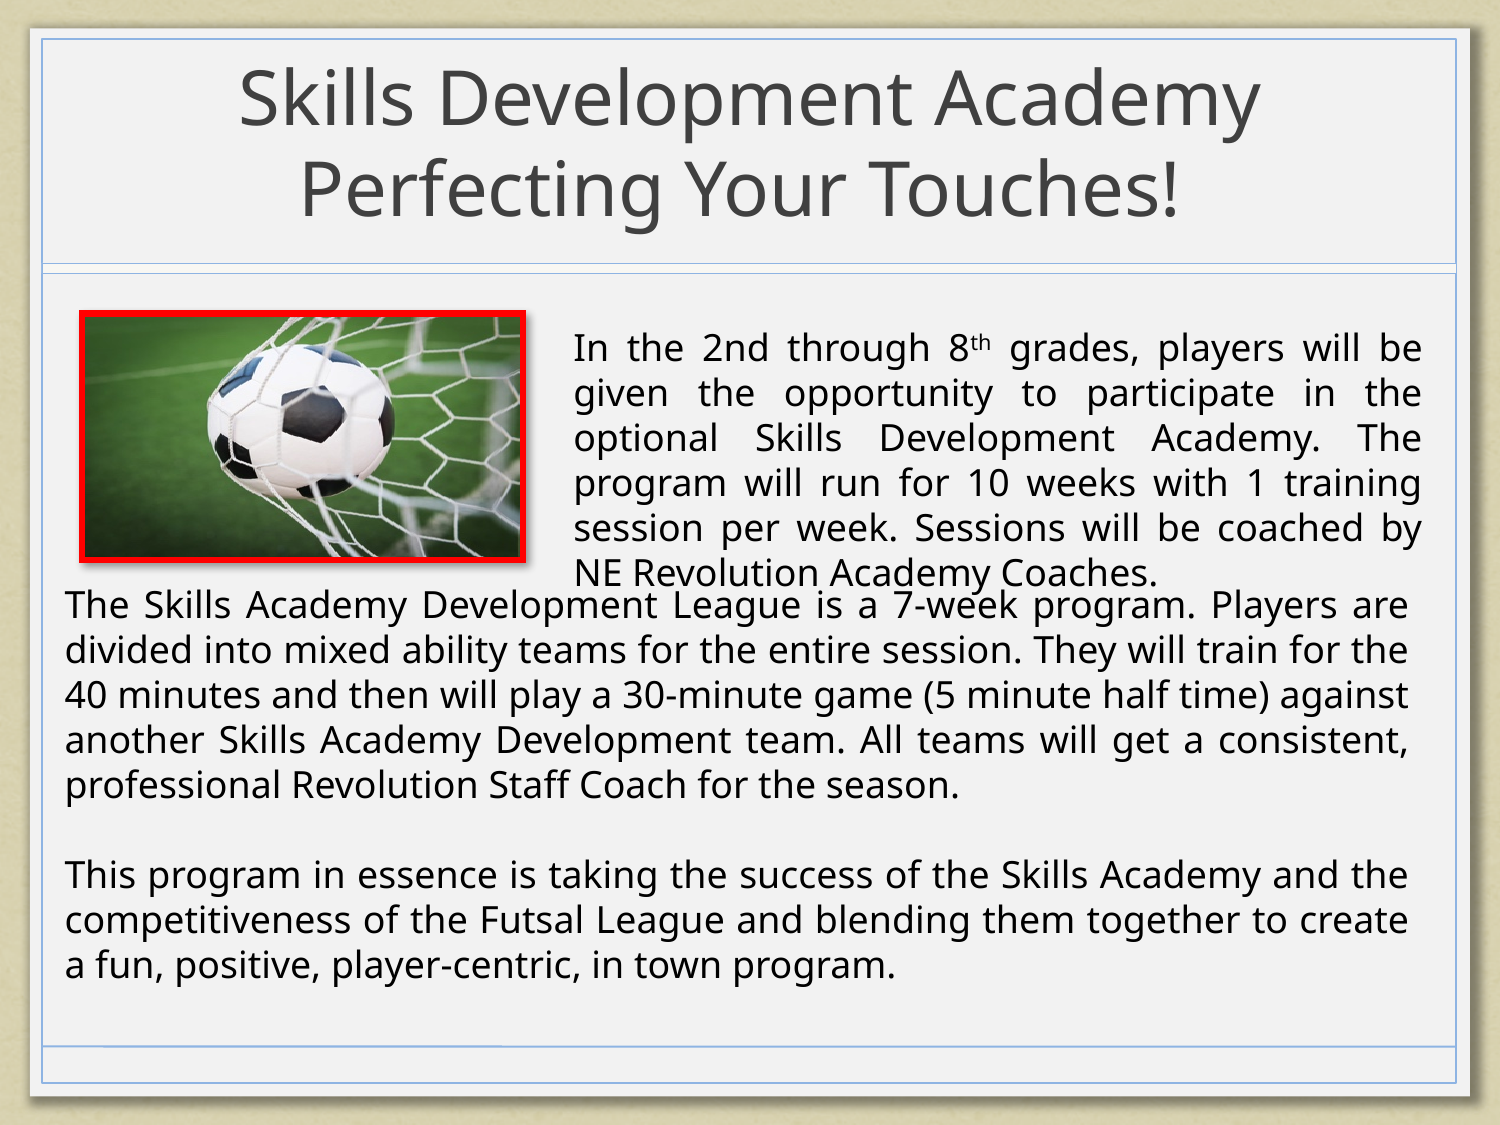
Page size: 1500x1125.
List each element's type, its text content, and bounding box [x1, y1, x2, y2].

text_box [84, 811, 1464, 1006]
text_box In the 2nd through 8th grades, players will be given the opportunity to participate in the optional Skills Development Academy. The program will run for 10 weeks with 1 training session per week. Sessions will be coached by NE Revolution Academy Coaches. [558, 316, 1438, 647]
text_box The Skills Academy Development League is a 7-week program. Players are divided into mixed ability teams for the entire session. They will train for the 40 minutes and then will play a 30-minute game (5 minute half time) against another Skills Academy Development team. All teams will get a consistent, professional Revolution Staff Coach for the season. This program in essence is taking the success of the Skills Academy and the competitiveness of the Futsal League and blending them together to create a fun, positive, player-centric, in town program. [49, 573, 1426, 993]
title Skills Development Academy Perfecting Your Touches! [147, 40, 1353, 242]
picture [84, 316, 521, 558]
